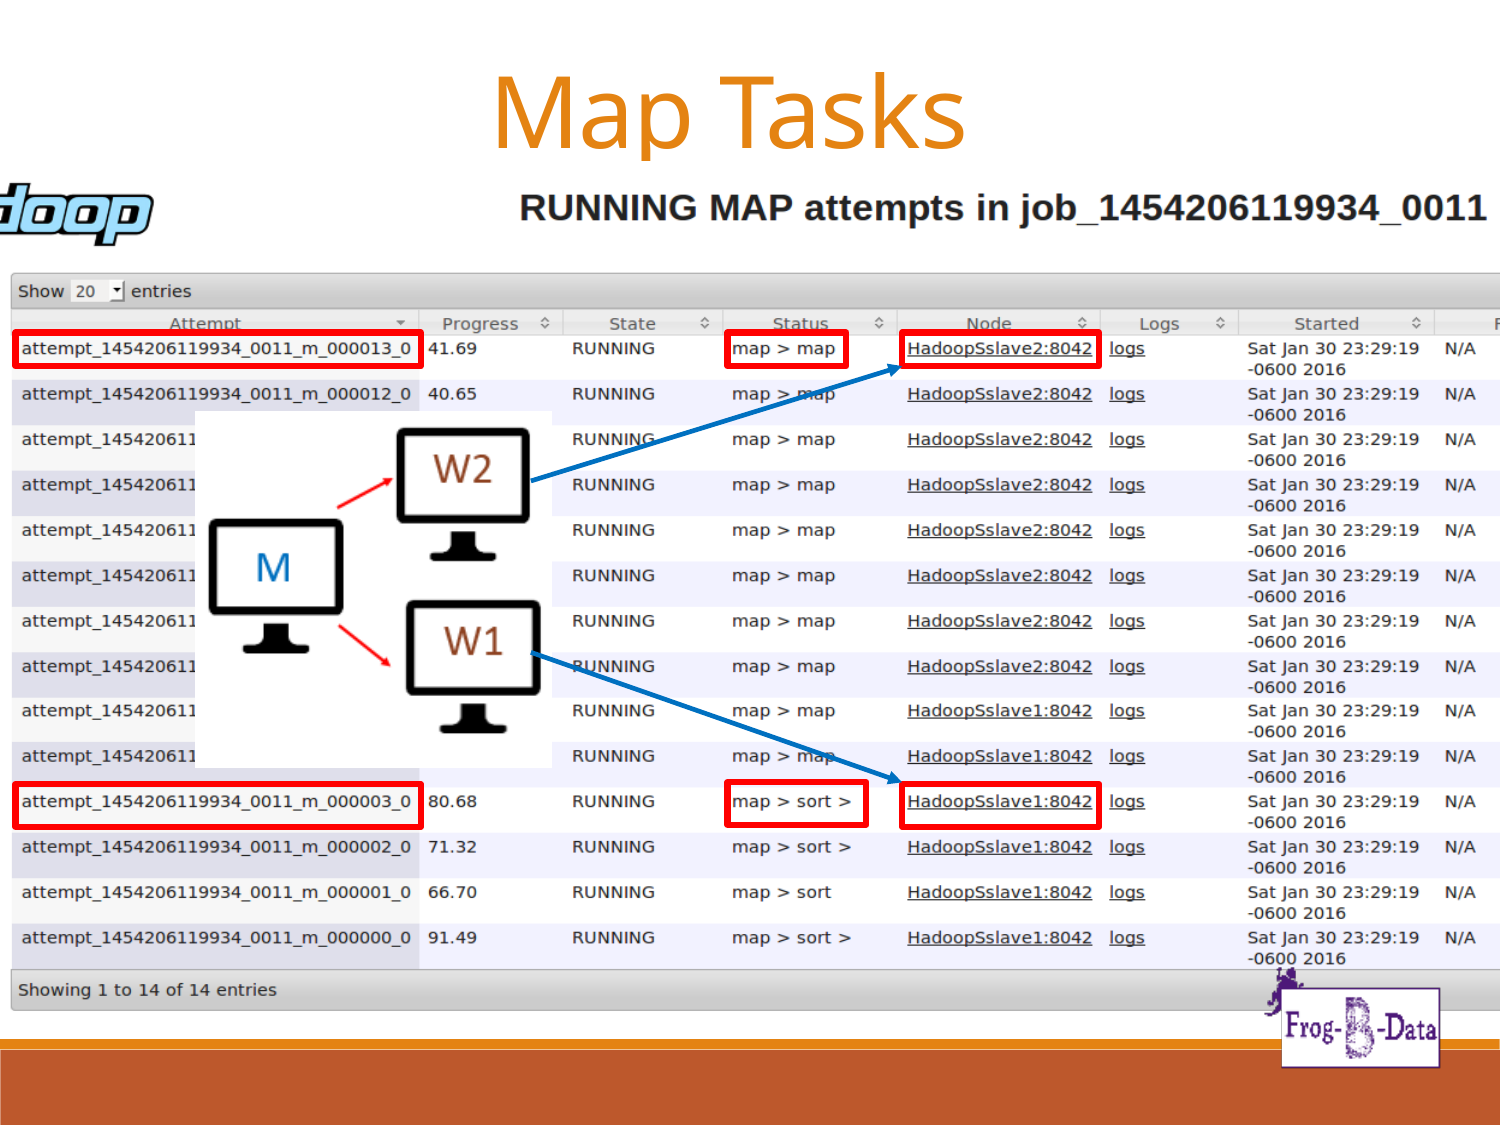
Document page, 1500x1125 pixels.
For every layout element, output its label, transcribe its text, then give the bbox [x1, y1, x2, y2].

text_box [530, 651, 903, 783]
picture [0, 161, 1500, 1071]
text_box Map Tasks [135, 59, 1373, 159]
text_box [530, 365, 903, 482]
